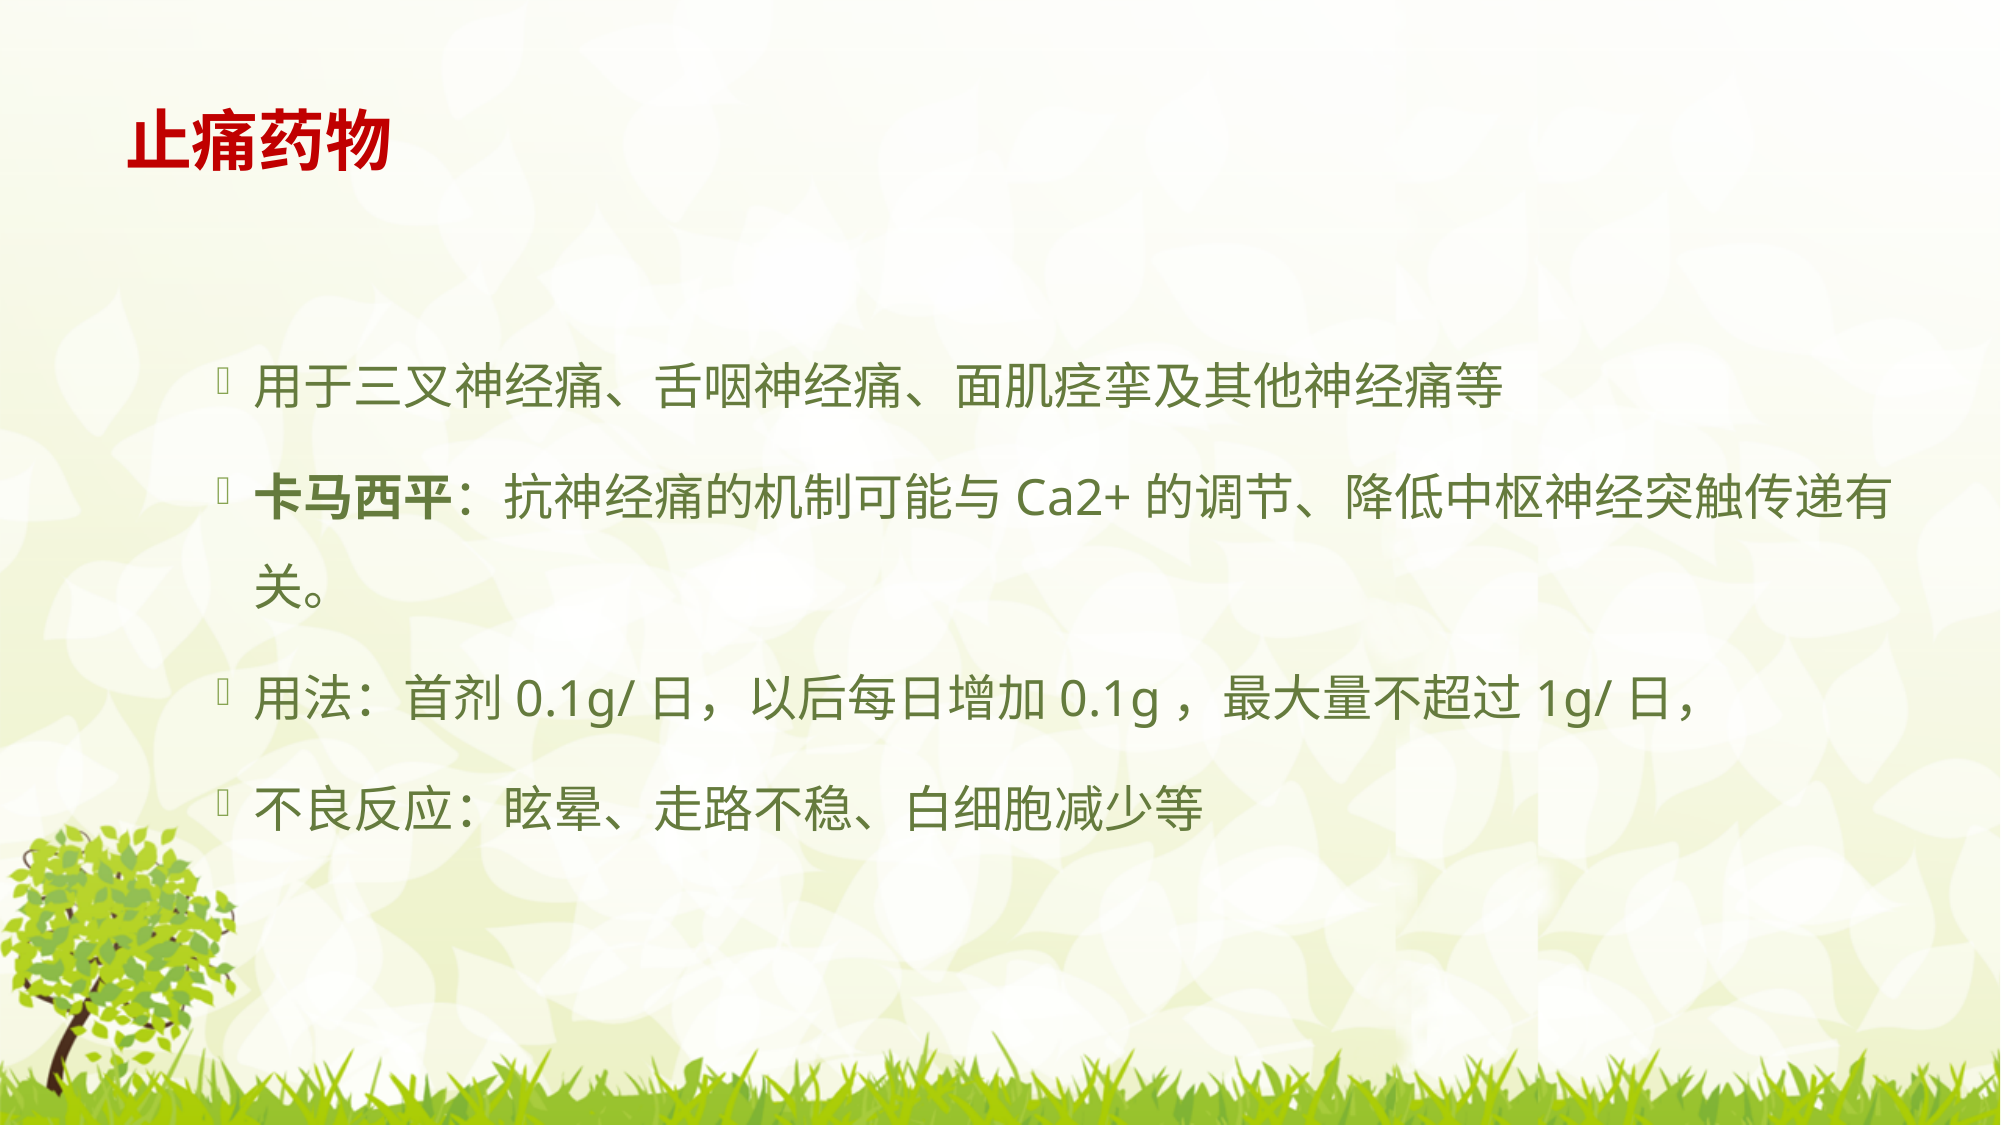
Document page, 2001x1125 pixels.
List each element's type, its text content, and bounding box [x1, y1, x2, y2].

list 用于三叉神经痛、舌咽神经痛、面肌痉挛及其他神经痛等 卡马西平：抗神经痛的机制可能与Ca2+的调节、降低中枢神经突触传递有关。 用法：首剂0.1g/日，以后每日增加0.1g，最大量不超过1g/日， 不良反应：眩晕、走路不稳、白细胞减少等 [201, 236, 1927, 1003]
picture [0, 0, 2001, 1125]
title 止痛药物 [109, 72, 1891, 216]
